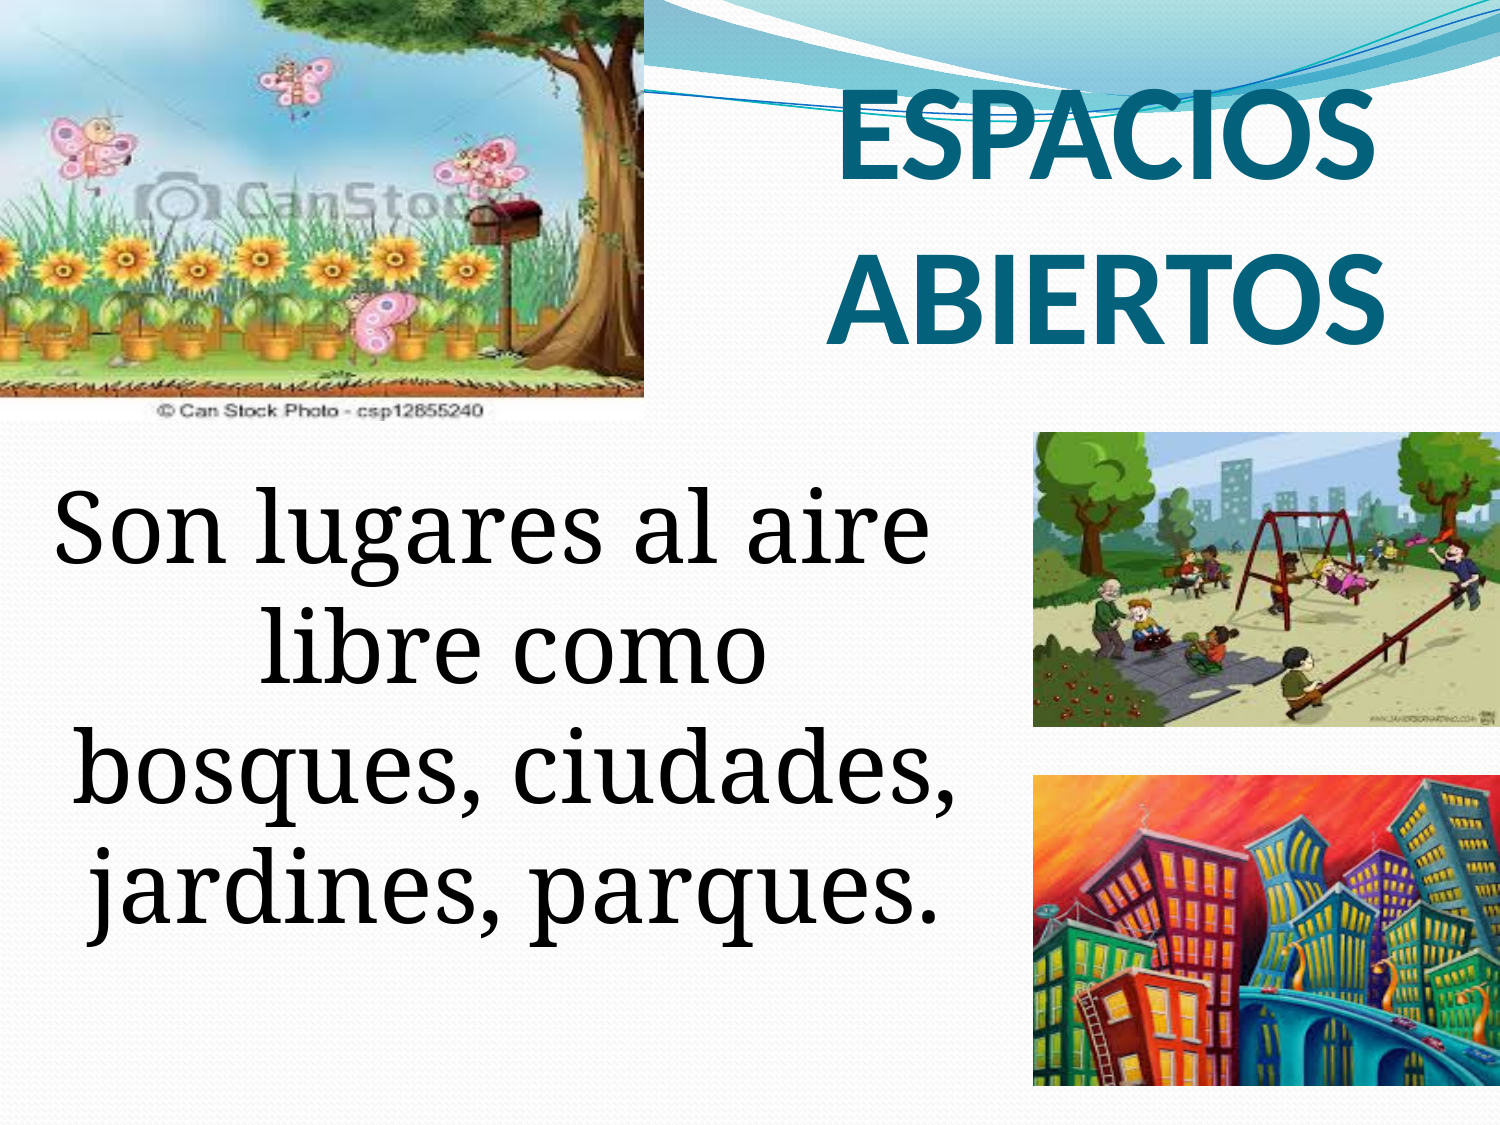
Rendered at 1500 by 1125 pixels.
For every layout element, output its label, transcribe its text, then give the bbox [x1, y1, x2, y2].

picture [1033, 432, 1500, 727]
title ESPACIOS ABIERTOS [714, 137, 1500, 372]
picture [1033, 774, 1500, 1087]
list Son lugares al aire libre como bosques, ciudades, jardines, parques. [0, 456, 987, 1026]
picture [0, 0, 644, 421]
